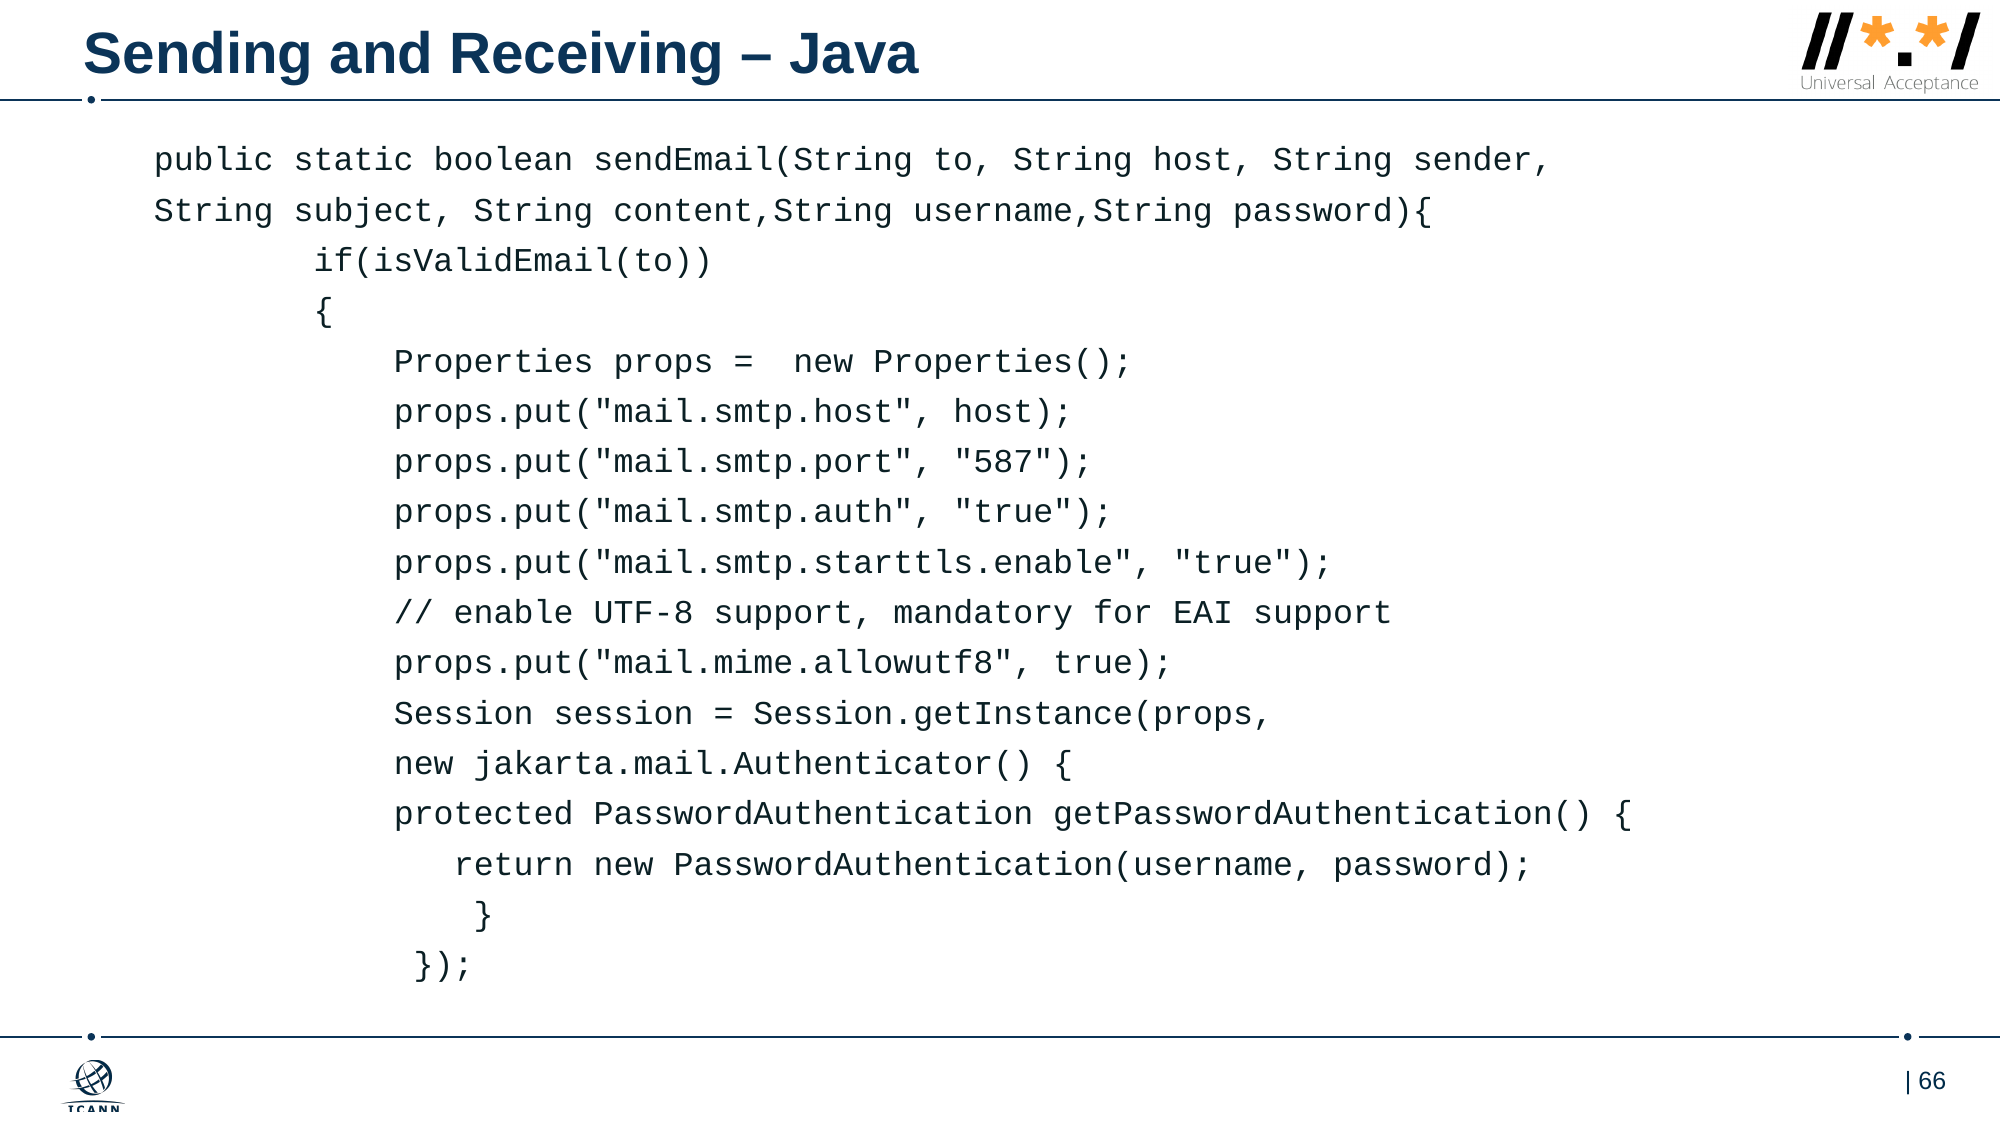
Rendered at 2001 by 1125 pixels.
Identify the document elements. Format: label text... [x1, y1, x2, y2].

title Sending and Receiving – Java [68, 7, 1784, 82]
list public static boolean sendEmail(String to, String host, String sender, String subject, String content,String username,String password){ if(isValidEmail(to)) { Properties props = new Properties(); props.put("mail.smtp.host", host); props.put("mail.smtp.port", "587"); props.put("mail.smtp.auth", "true"); props.put("mail.smtp.starttls.enable", "true"); // enable UTF-8 support, mandatory for EAI support props.put("mail.mime.allowutf8", true); Session session = Session.getInstance(props, new jakarta.mail.Authenticator() { protected PasswordAuthentication getPasswordAuthentication() { return new PasswordAuthentication(username, password); } }); [78, 137, 1891, 949]
picture [60, 1060, 125, 1112]
picture [1788, 5, 1993, 99]
